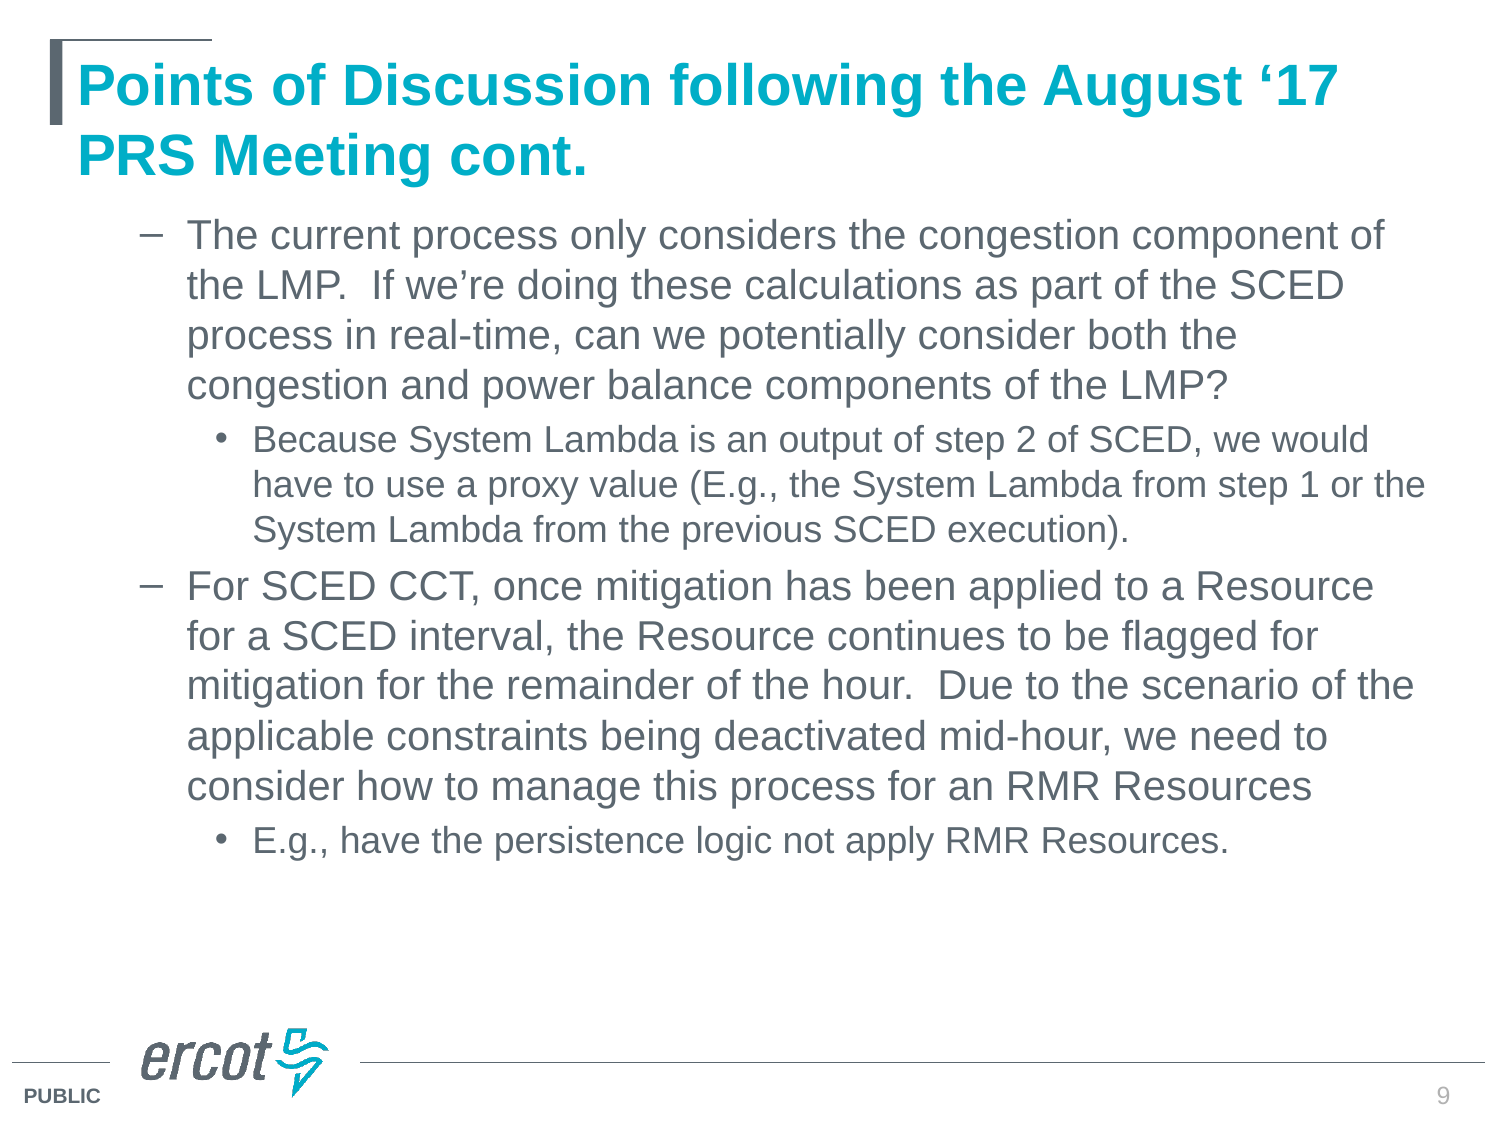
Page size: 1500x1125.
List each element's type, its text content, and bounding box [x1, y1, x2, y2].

slide_number 9 [1400, 1076, 1488, 1113]
list The current process only considers the congestion component of the LMP. If we’re doing these calculations as part of the SCED process in real-time, can we potentially consider both the congestion and power balance components of the LMP? Because System Lambda is an output of step 2 of SCED, we would have to use a proxy value (E.g., the System Lambda from step 1 or the System Lambda from the previous SCED execution). For SCED CCT, once mitigation has been applied to a Resource for a SCED interval, the Resource continues to be flagged for mitigation for the remainder of the hour. Due to the scenario of the applicable constraints being deactivated mid-hour, we need to consider how to manage this process for an RMR Resources E.g., have the persistence logic not apply RMR Resources. [50, 200, 1450, 1038]
title Points of Discussion following the August ‘17 PRS Meeting cont. [62, 39, 1450, 125]
picture [137, 1038, 332, 1100]
